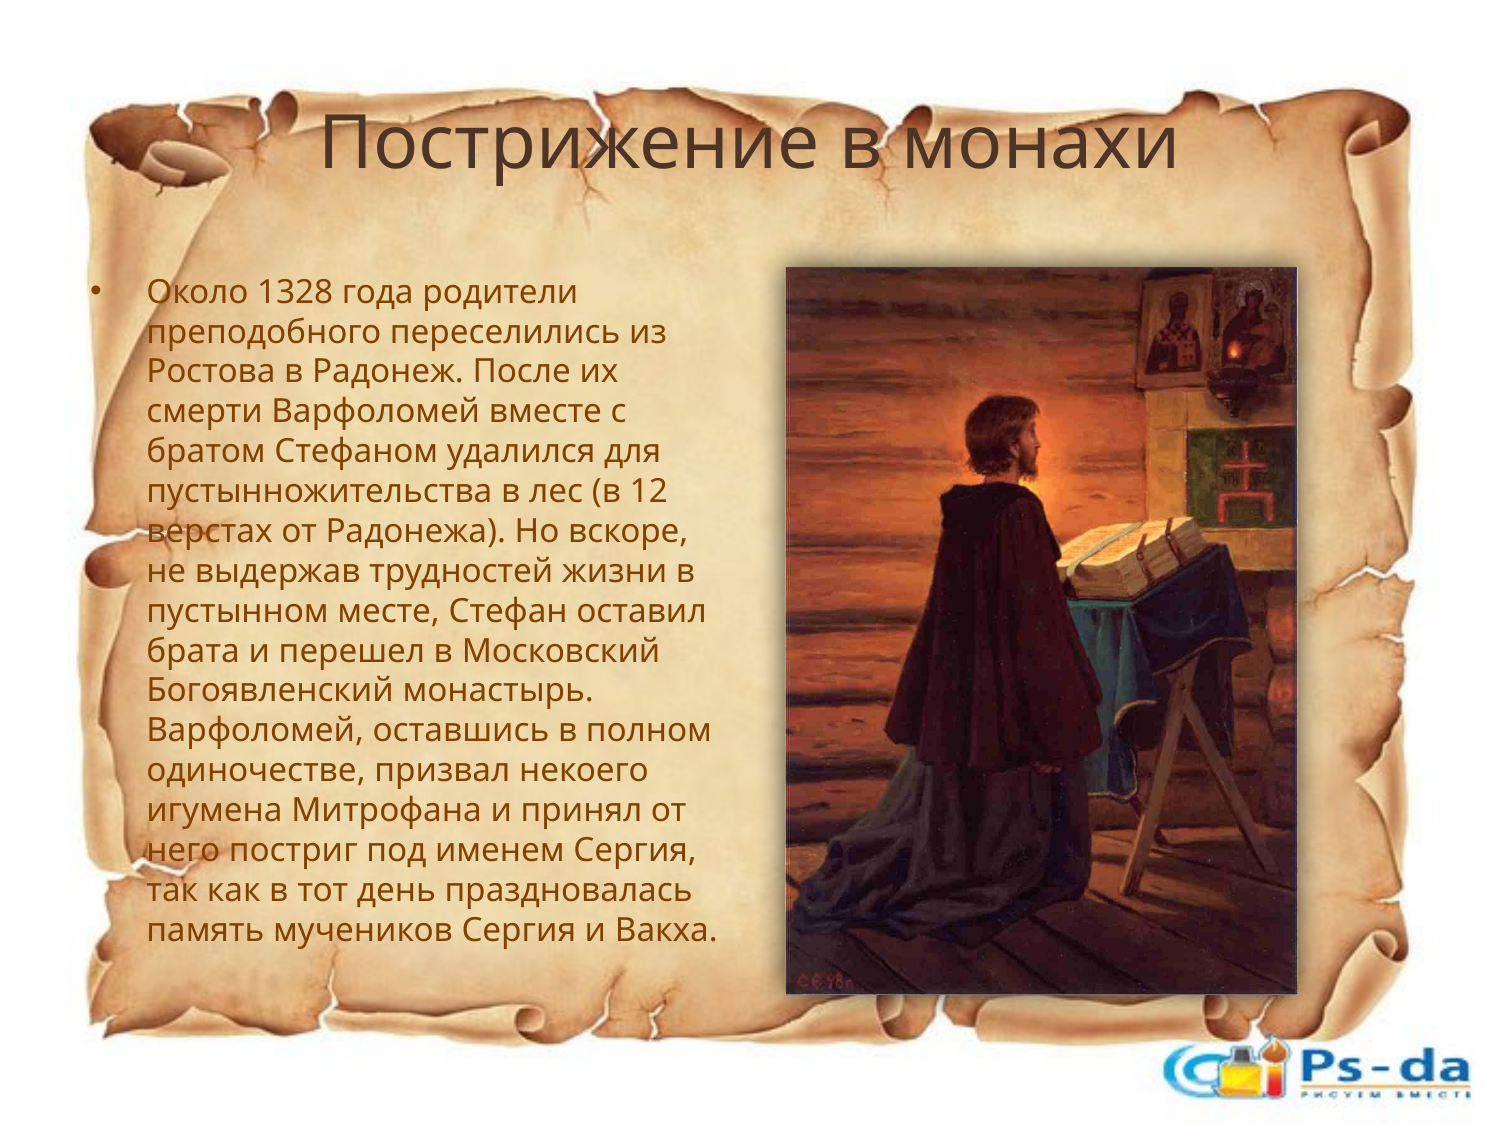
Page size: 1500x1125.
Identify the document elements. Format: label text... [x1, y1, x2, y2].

title Пострижение в монахи [75, 45, 1425, 233]
picture [0, 0, 1500, 1125]
list Около 1328 года родители преподобного переселились из Ростова в Радонеж. После их смерти Варфоломей вместе с братом Стефаном удалился для пустынножительства в лес (в 12 верстах от Радонежа). Но вскоре, не выдержав трудностей жизни в пустынном месте, Стефан оставил брата и перешел в Московский Богоявленский монастырь. Варфоломей, оставшись в полном одиночестве, призвал некоего игумена Митрофана и принял от него постриг под именем Сергия, так как в тот день праздновалась память мучеников Сергия и Вакха. [75, 262, 739, 1005]
